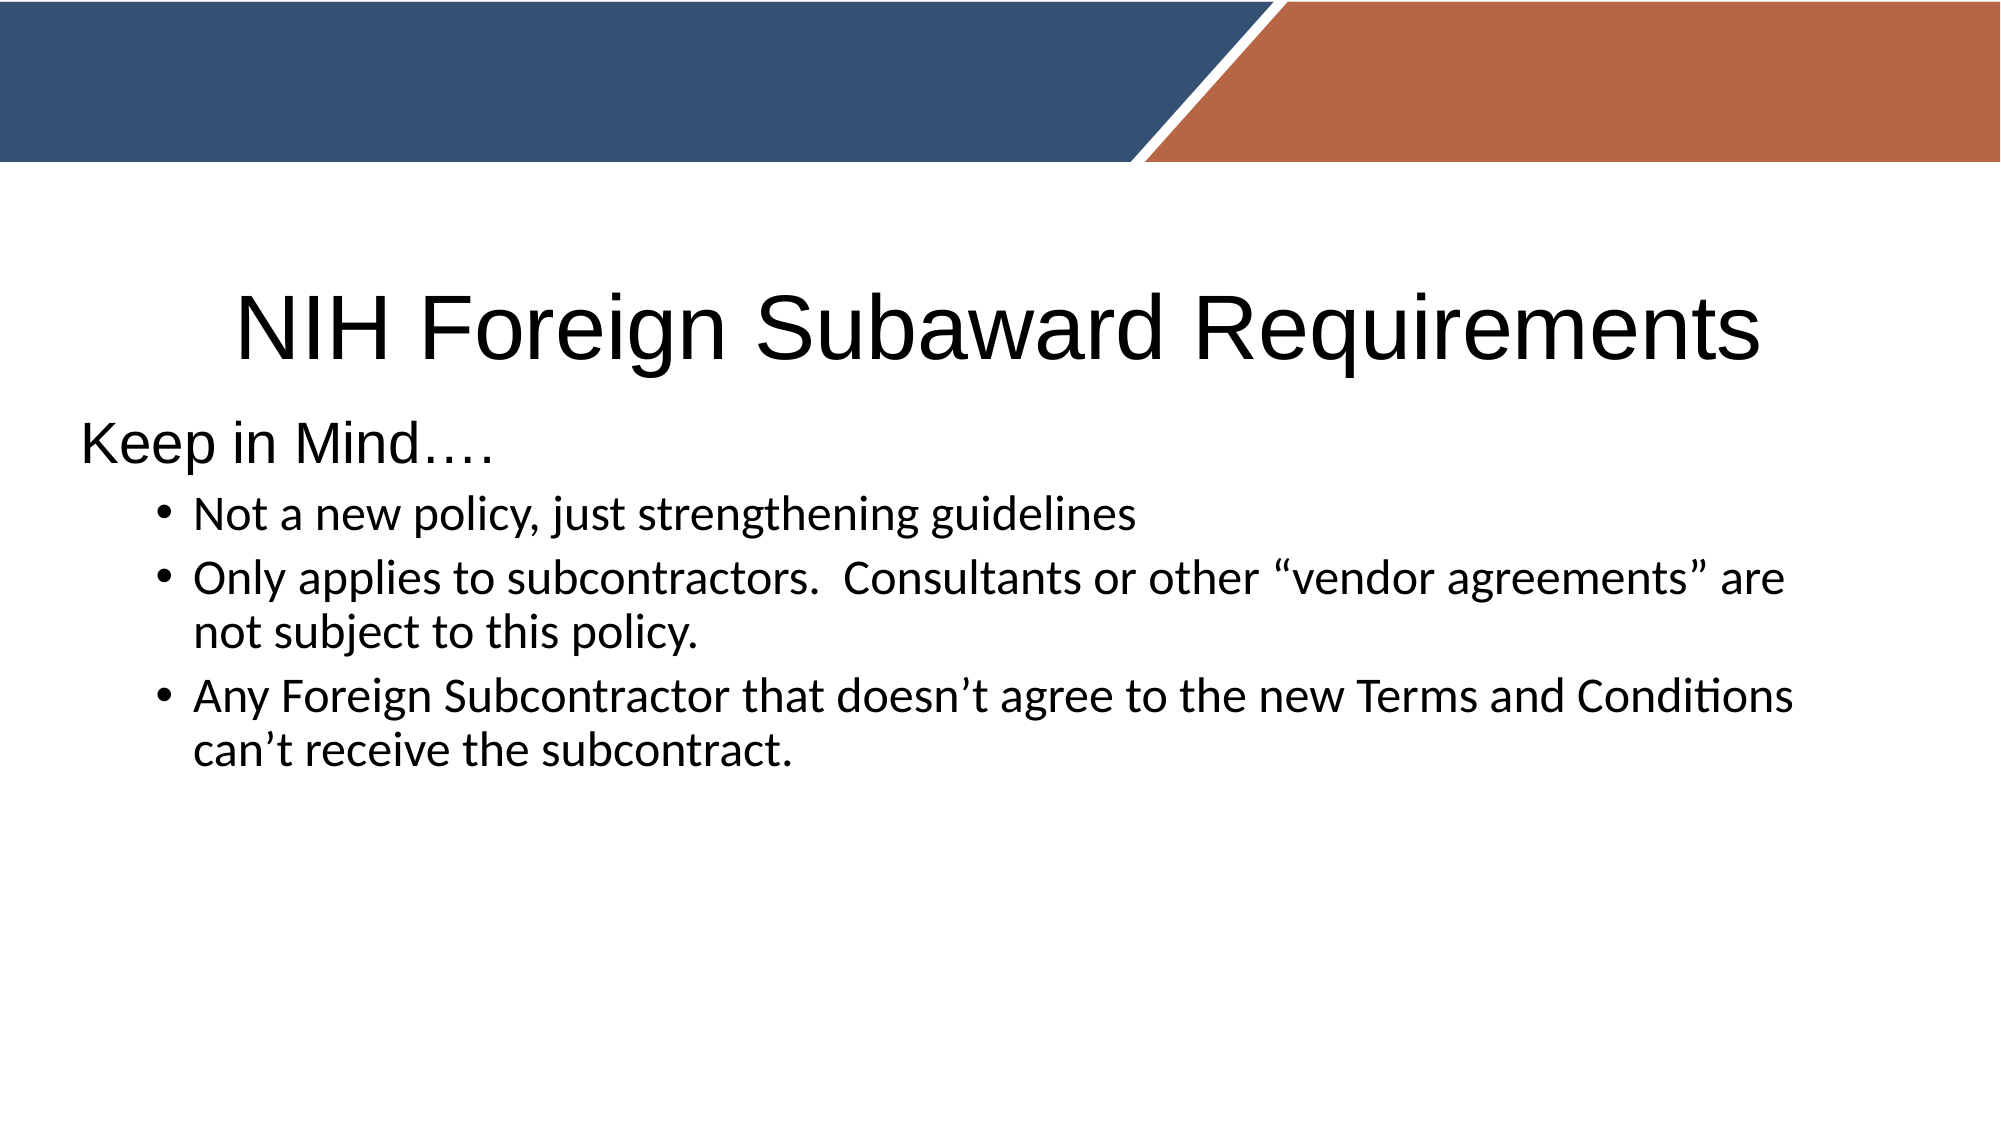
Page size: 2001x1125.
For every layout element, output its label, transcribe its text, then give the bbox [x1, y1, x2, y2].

title NIH Foreign Subaward Requirements [137, 220, 1863, 406]
list Keep in Mind…. Not a new policy, just strengthening guidelines Only applies to subcontractors. Consultants or other “vendor agreements” are not subject to this policy. Any Foreign Subcontractor that doesn’t agree to the new Terms and Conditions can’t receive the subcontract. [65, 406, 1876, 1010]
picture [0, 0, 2001, 1125]
